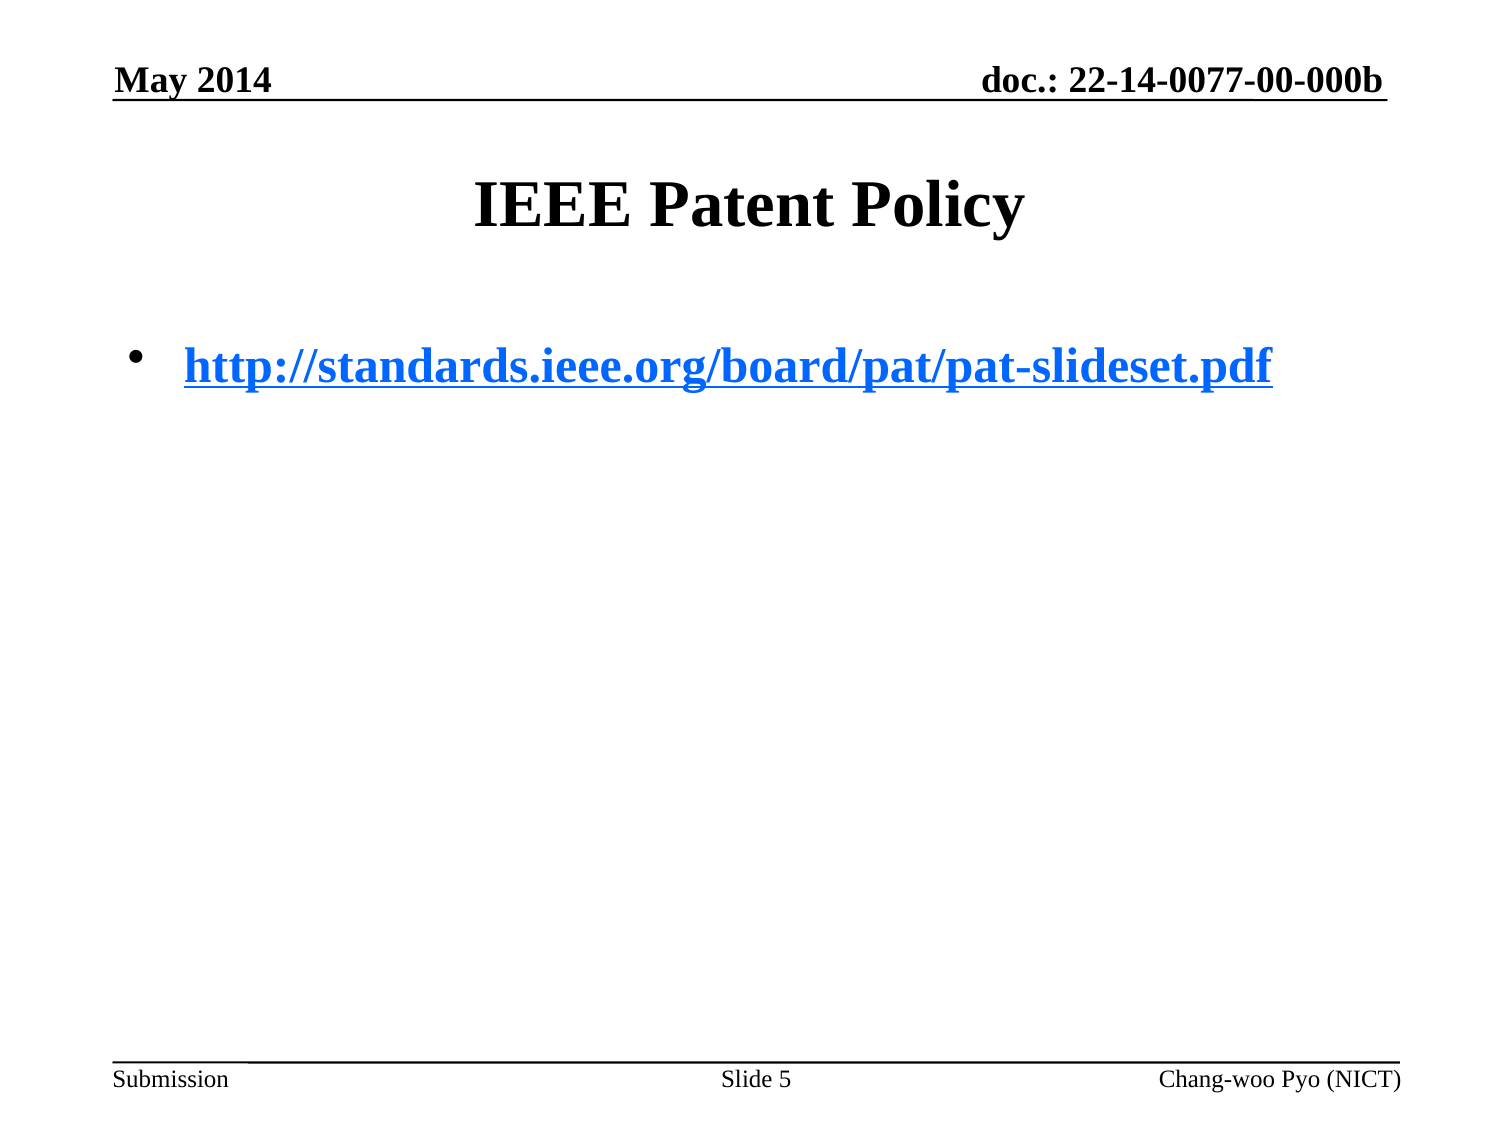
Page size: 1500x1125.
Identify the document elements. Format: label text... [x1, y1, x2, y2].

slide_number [114, 54, 274, 101]
list http://standards.ieee.org/board/pat/pat-slideset.pdf [112, 324, 1388, 1000]
title IEEE Patent Policy [112, 112, 1388, 288]
slide_number Slide 5 [712, 1061, 800, 1093]
footer Chang-woo Pyo (NICT) [1155, 1061, 1402, 1093]
